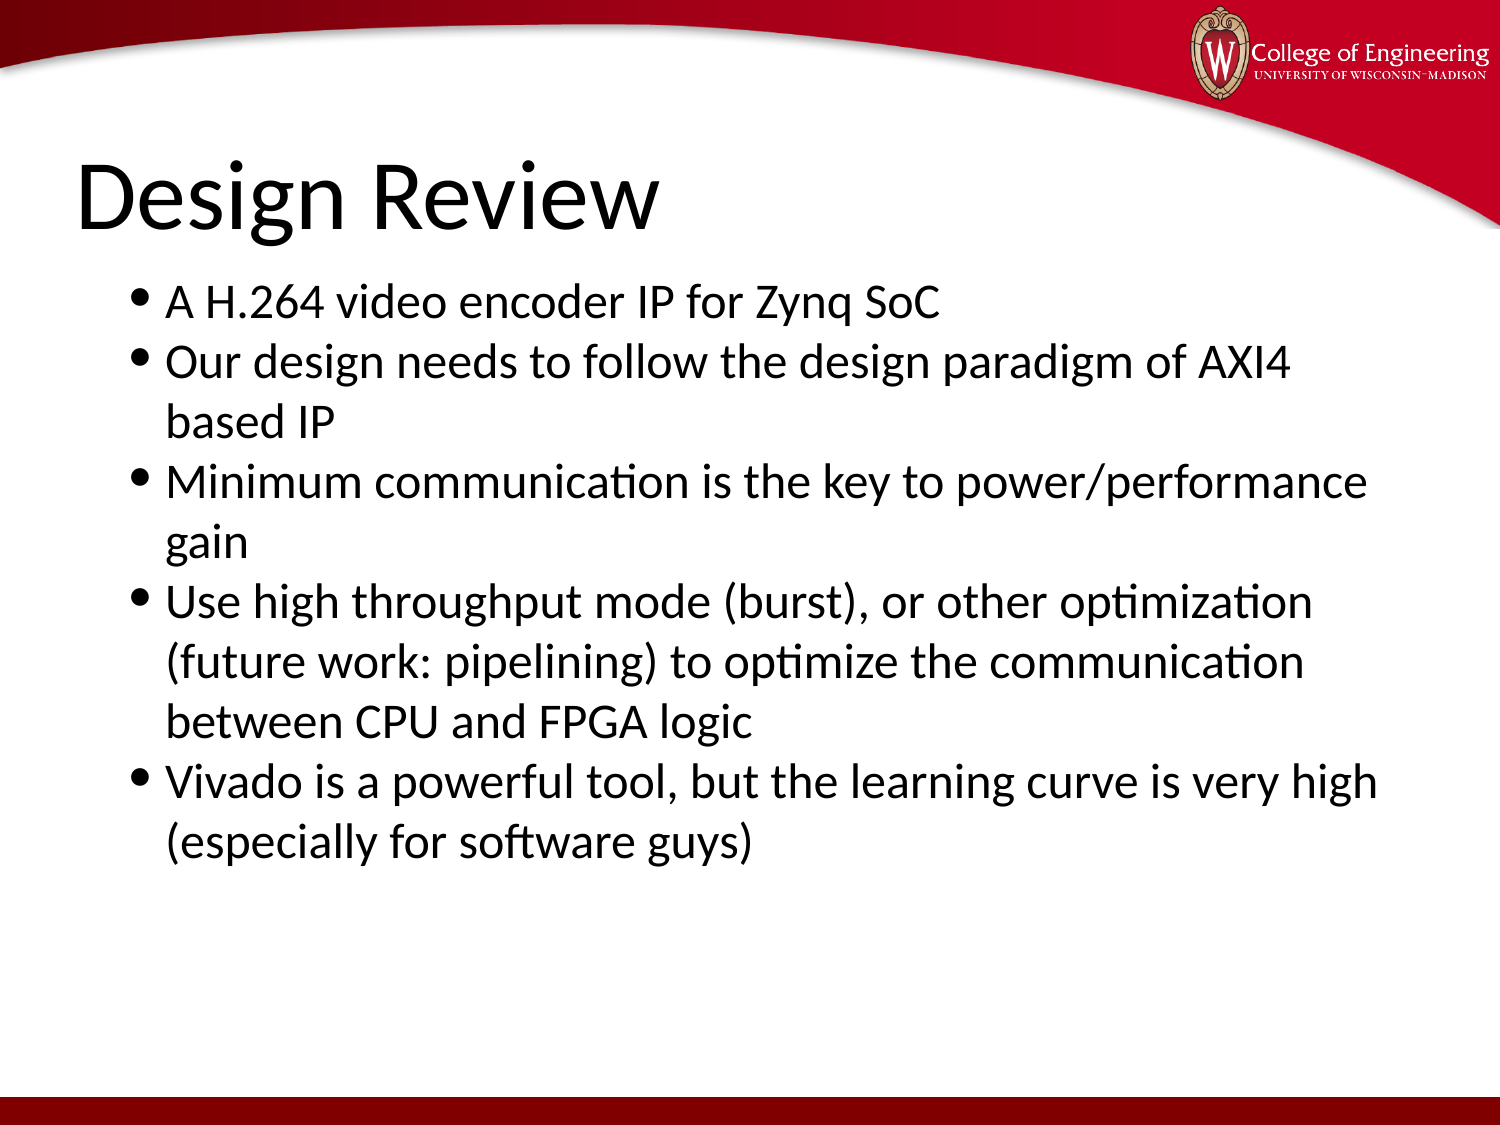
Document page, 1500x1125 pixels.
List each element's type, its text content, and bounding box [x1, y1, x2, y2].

list A H.264 video encoder IP for Zynq SoC Our design needs to follow the design paradigm of AXI4 based IP Minimum communication is the key to power/performance gain Use high throughput mode (burst), or other optimization (future work: pipelining) to optimize the communication between CPU and FPGA logic Vivado is a powerful tool, but the learning curve is very high (especially for software guys) [75, 261, 1425, 1005]
picture [0, 0, 1500, 229]
title Design Review [75, 129, 1425, 240]
